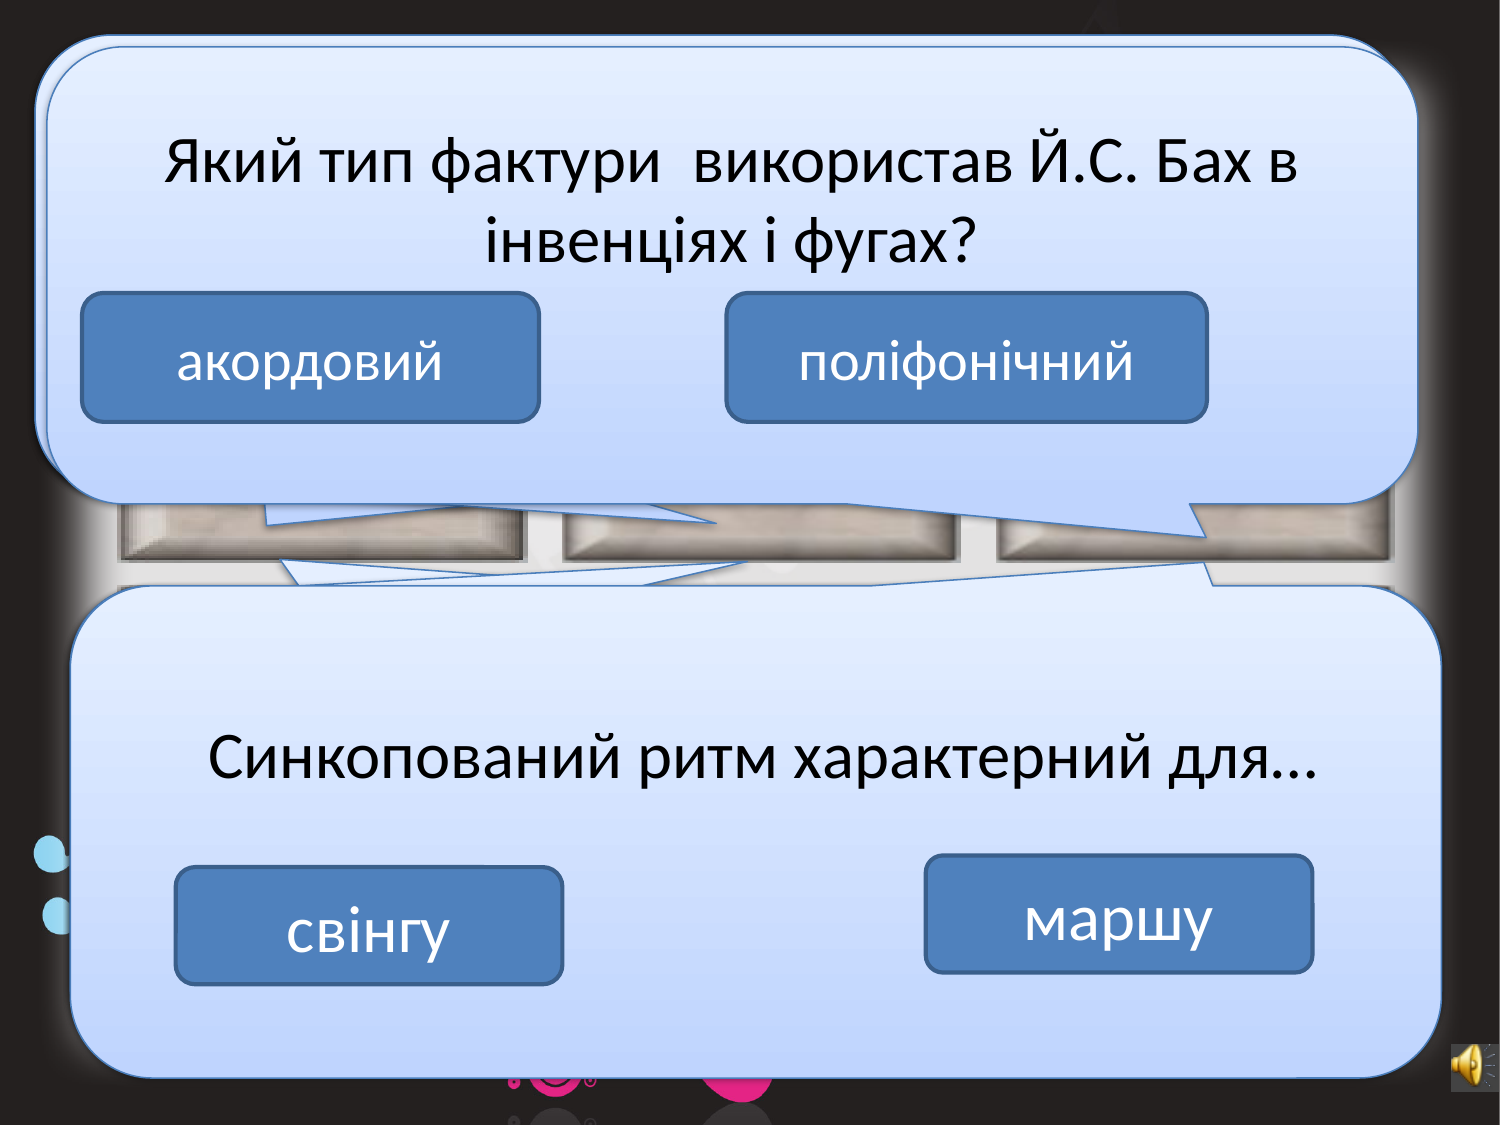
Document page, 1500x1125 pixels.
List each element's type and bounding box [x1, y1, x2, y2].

text_box [995, 342, 1395, 563]
text_box [562, 339, 962, 563]
text_box [116, 339, 528, 563]
text_box [562, 585, 962, 798]
text_box [995, 585, 1395, 798]
picture [0, 0, 1500, 1125]
text_box [116, 585, 528, 798]
